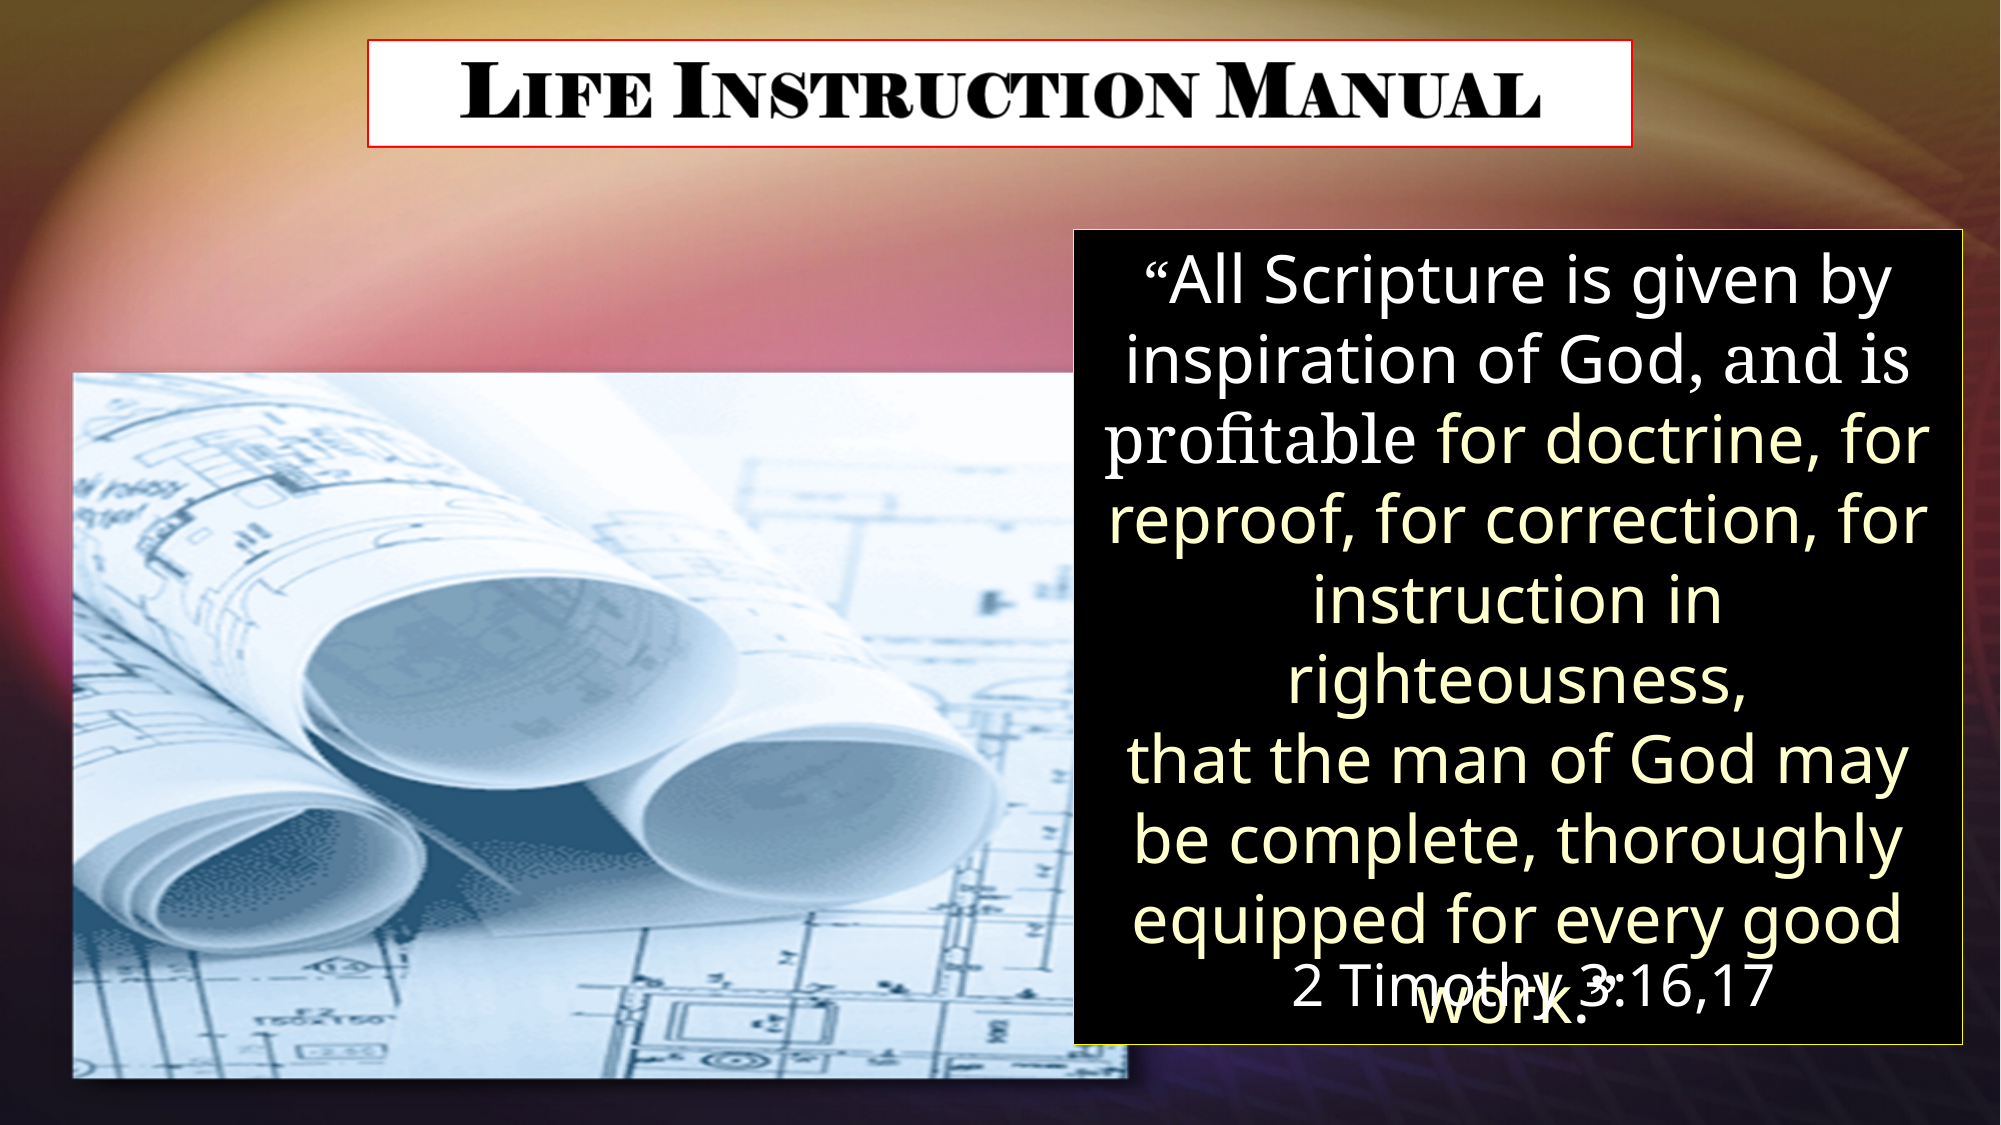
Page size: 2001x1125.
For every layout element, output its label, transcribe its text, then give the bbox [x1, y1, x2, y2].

picture [0, 0, 2001, 1125]
text_box “All Scripture is given by inspiration of God, and is profitable for doctrine, for reproof, for correction, for instruction in righteousness, that the man of God may be complete, thoroughly equipped for every good work.” [1073, 229, 1963, 1045]
text_box 2 Timothy 3:16,17 [1241, 941, 1827, 1026]
